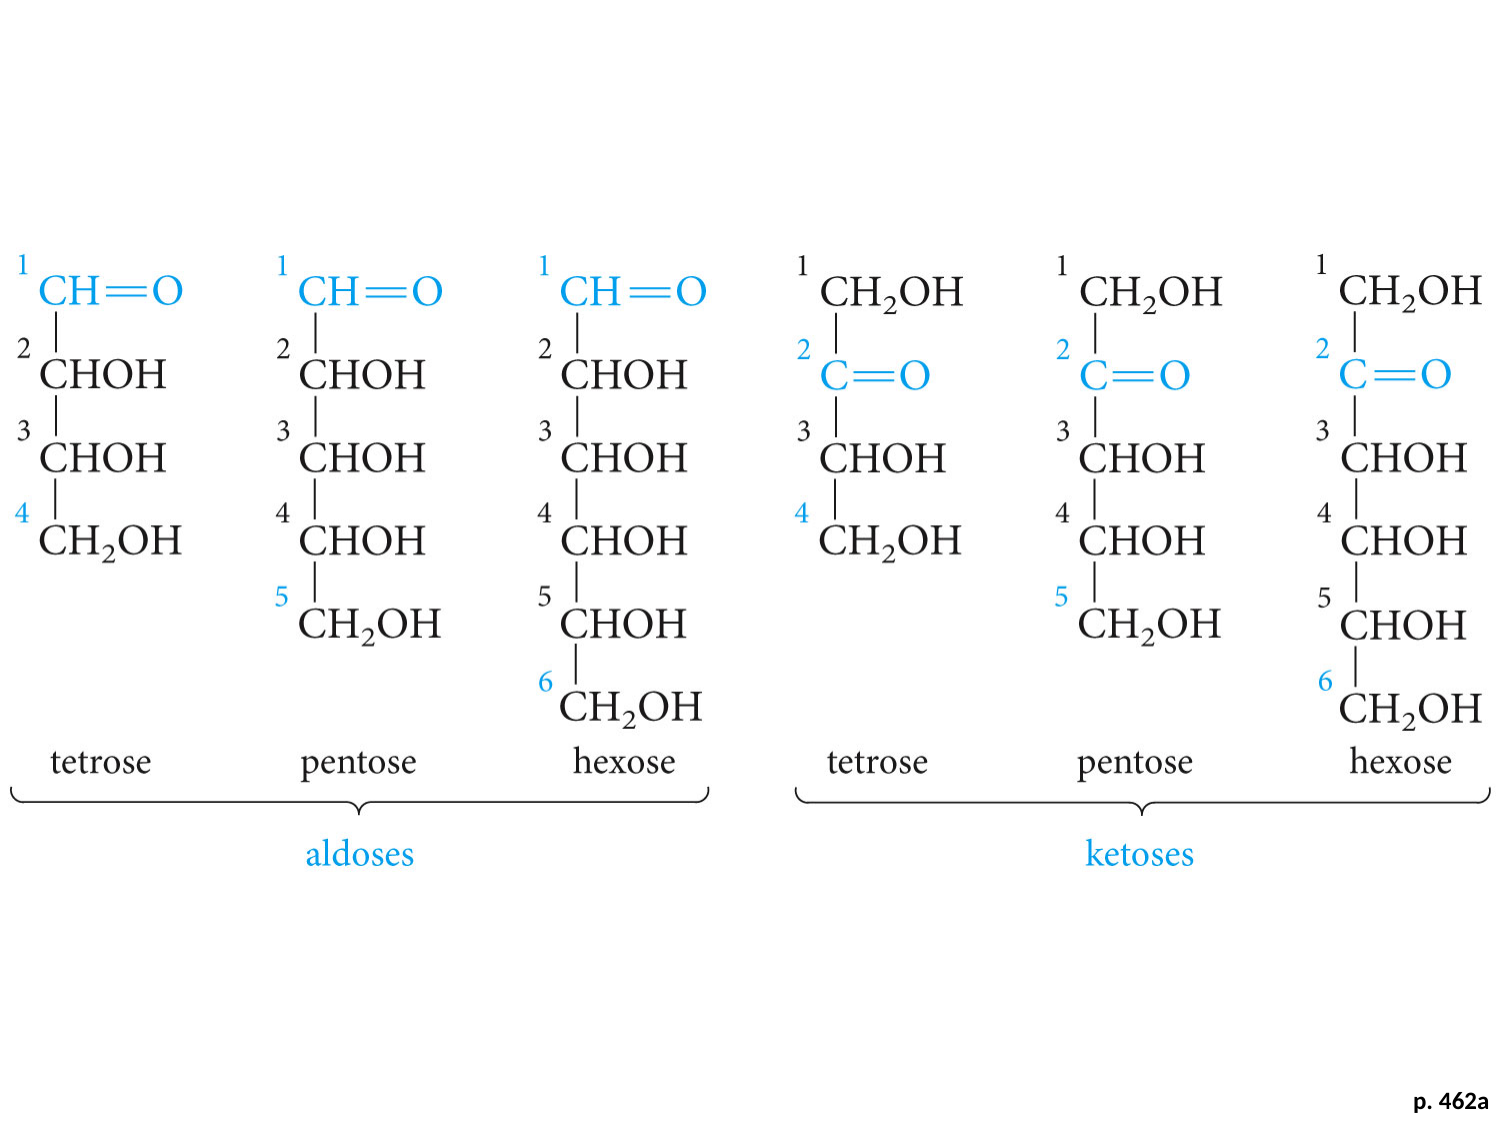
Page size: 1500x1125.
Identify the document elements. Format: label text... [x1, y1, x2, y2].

text_box p. 462a [1237, 1074, 1500, 1125]
picture [0, 247, 1500, 880]
